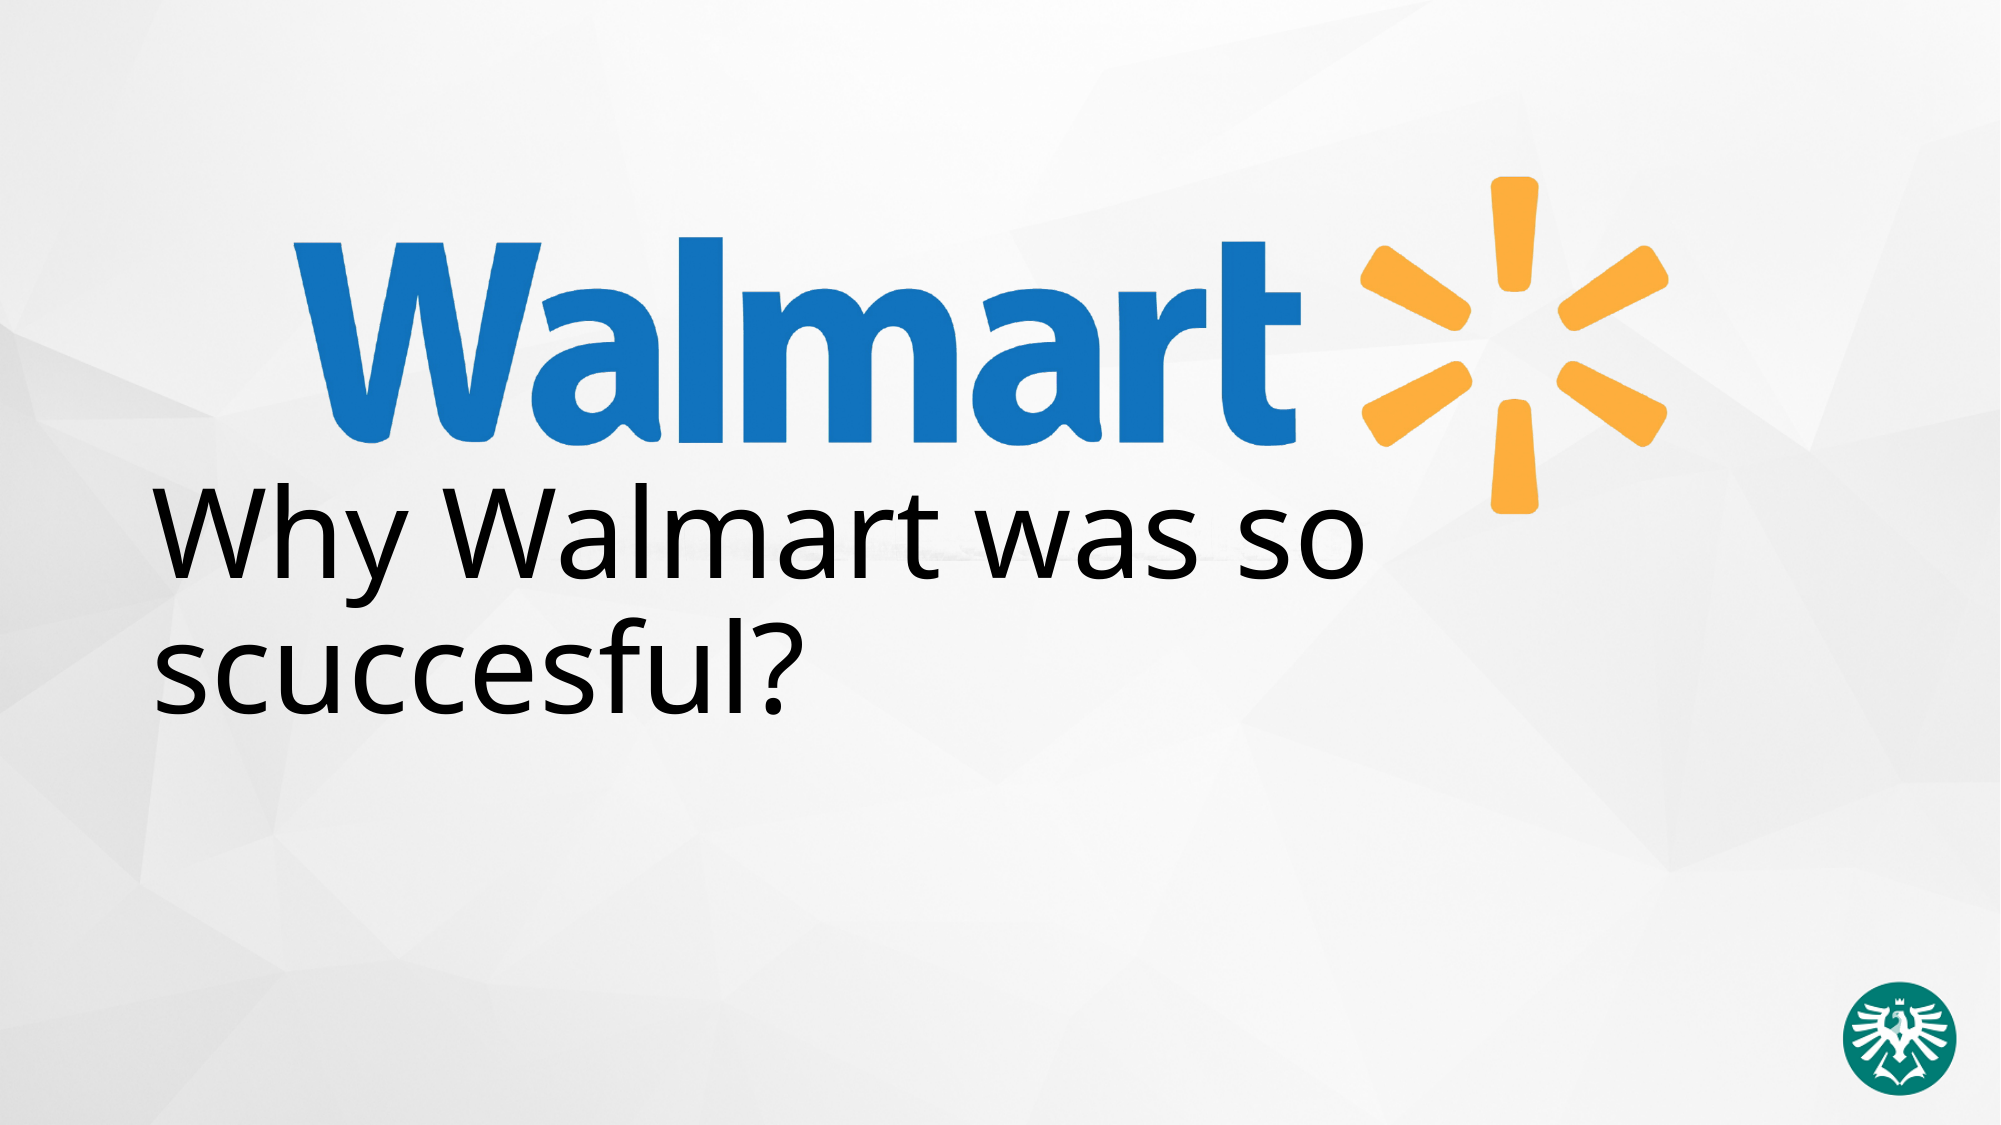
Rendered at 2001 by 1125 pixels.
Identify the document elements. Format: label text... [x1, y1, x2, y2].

title Why Walmart was so scuccesful? [136, 280, 1862, 749]
picture [0, 0, 2001, 1125]
